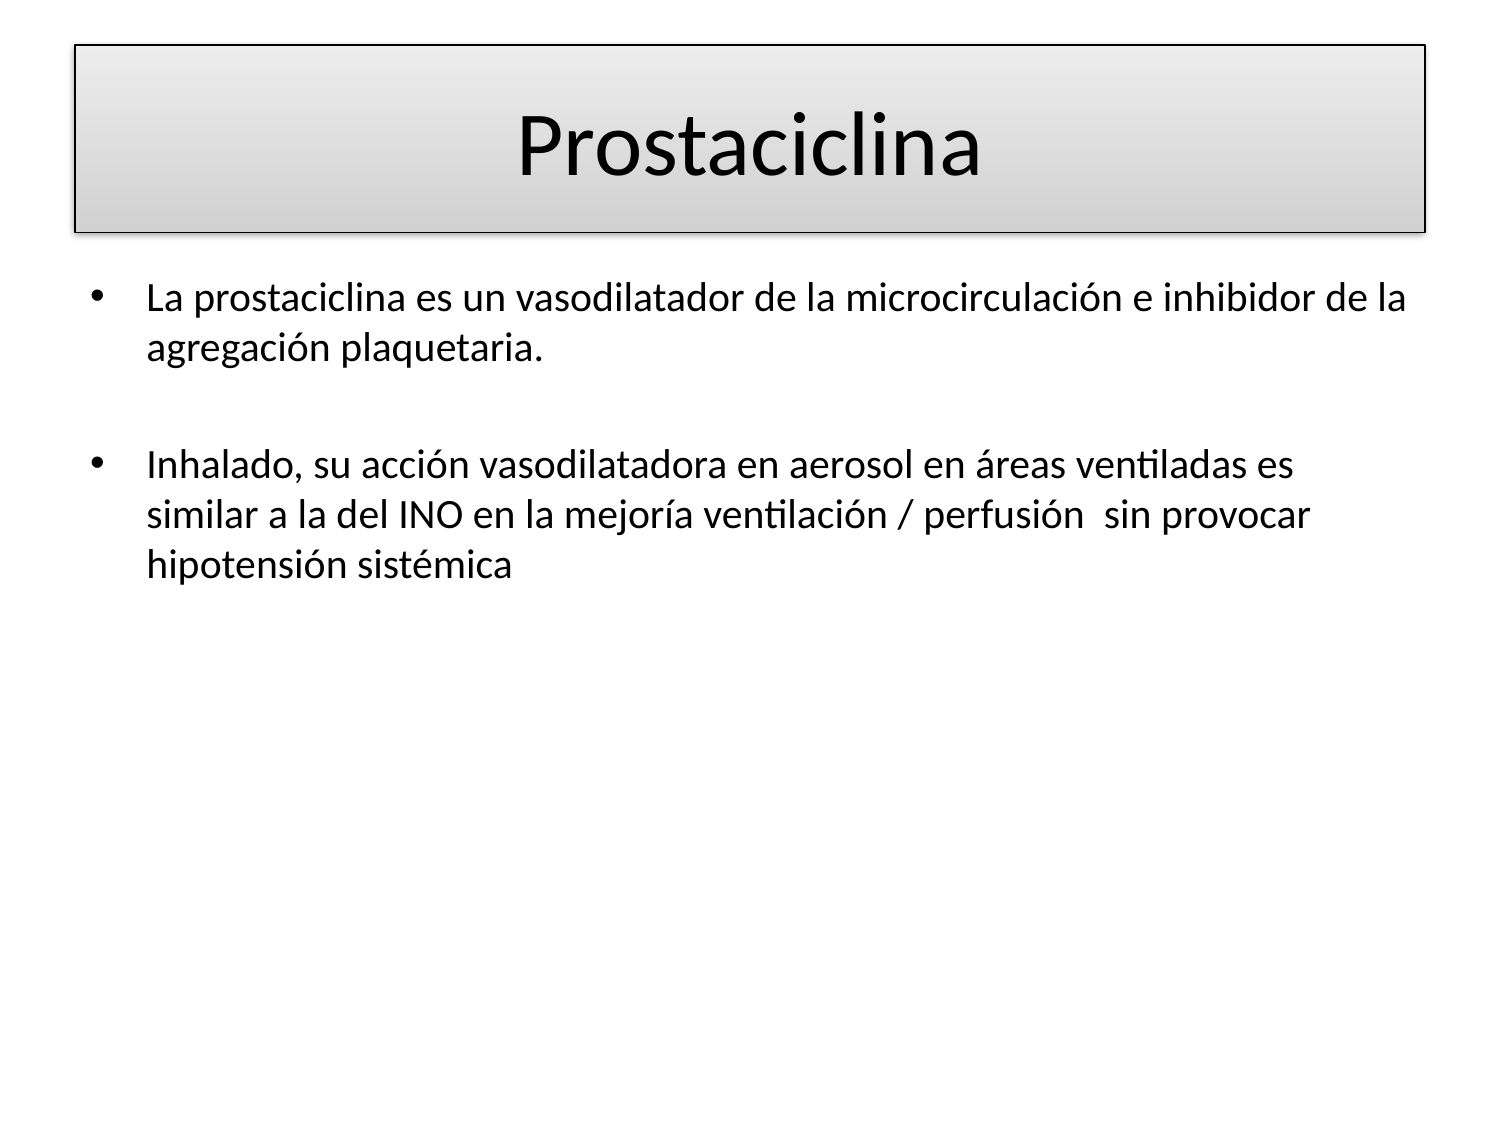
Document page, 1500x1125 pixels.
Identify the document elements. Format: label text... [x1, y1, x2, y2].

title Prostaciclina [74, 44, 1426, 233]
list La prostaciclina es un vasodilatador de la microcirculación e inhibidor de la agregación plaquetaria. Inhalado, su acción vasodilatadora en aerosol en áreas ventiladas es similar a la del INO en la mejoría ventilación / perfusión sin provocar hipotensión sistémica [75, 262, 1425, 1005]
